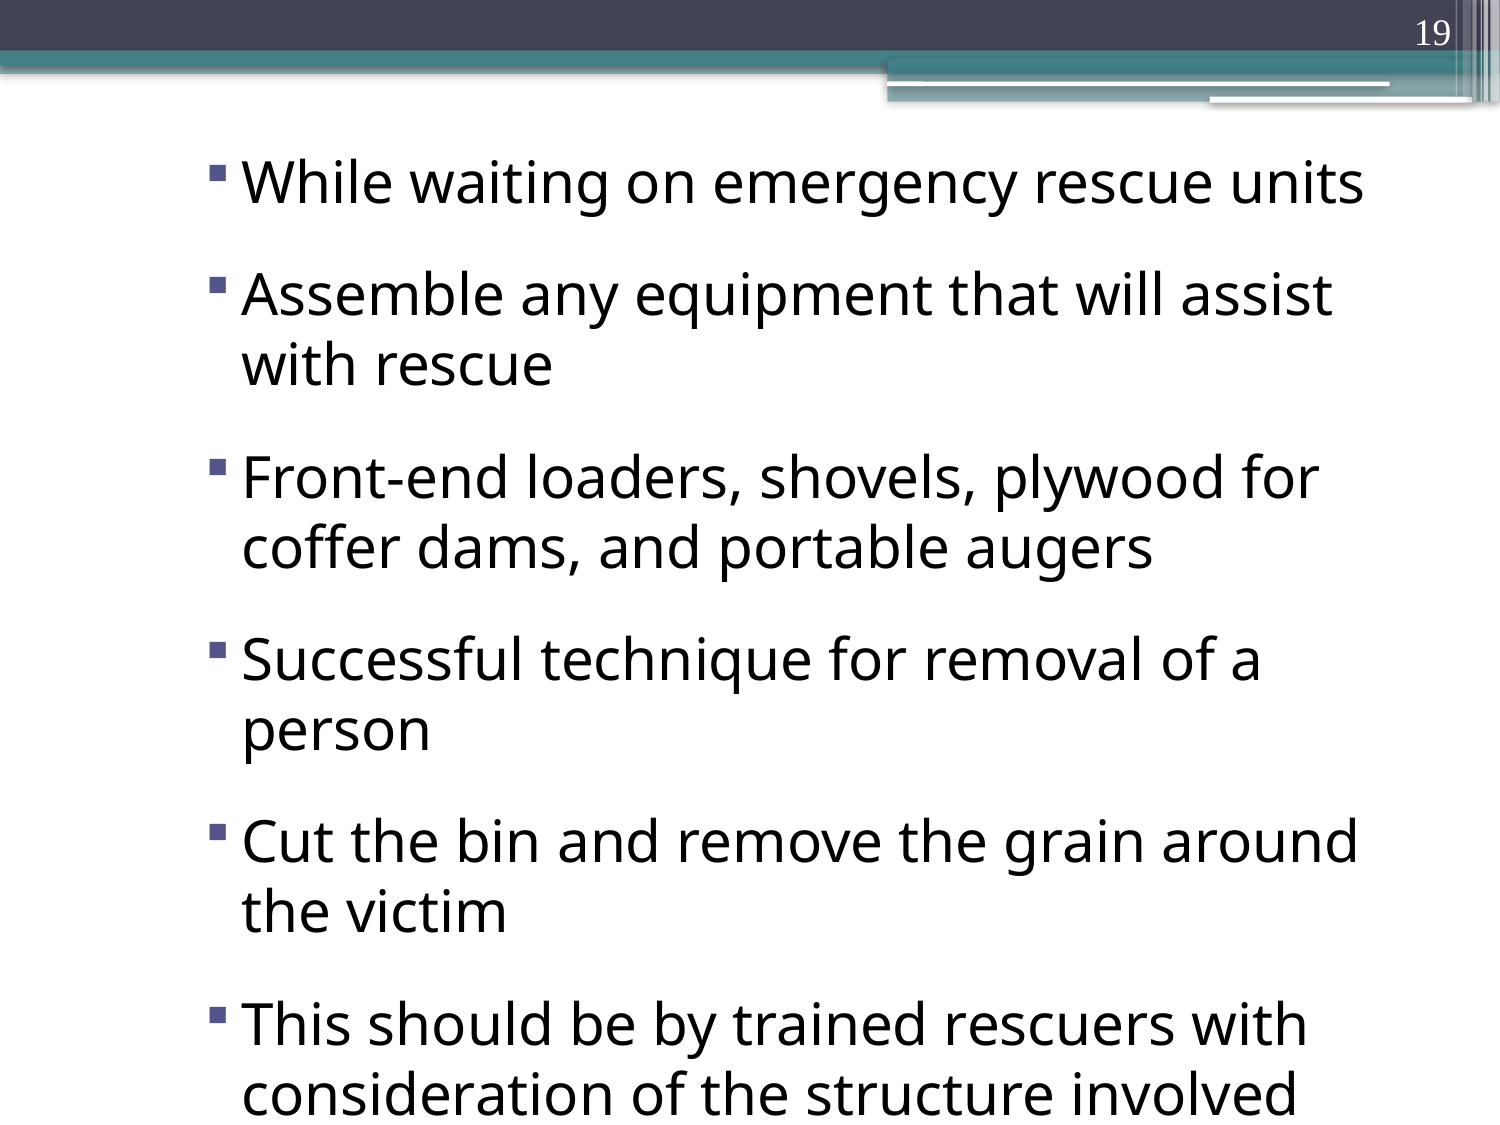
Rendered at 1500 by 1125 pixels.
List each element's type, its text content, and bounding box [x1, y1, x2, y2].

list While waiting on emergency rescue units Assemble any equipment that will assist with rescue Front-end loaders, shovels, plywood for coffer dams, and portable augers Successful technique for removal of a person Cut the bin and remove the grain around the victim This should be by trained rescuers with consideration of the structure involved [75, 137, 1463, 1063]
slide_number 19 [1341, 0, 1466, 61]
